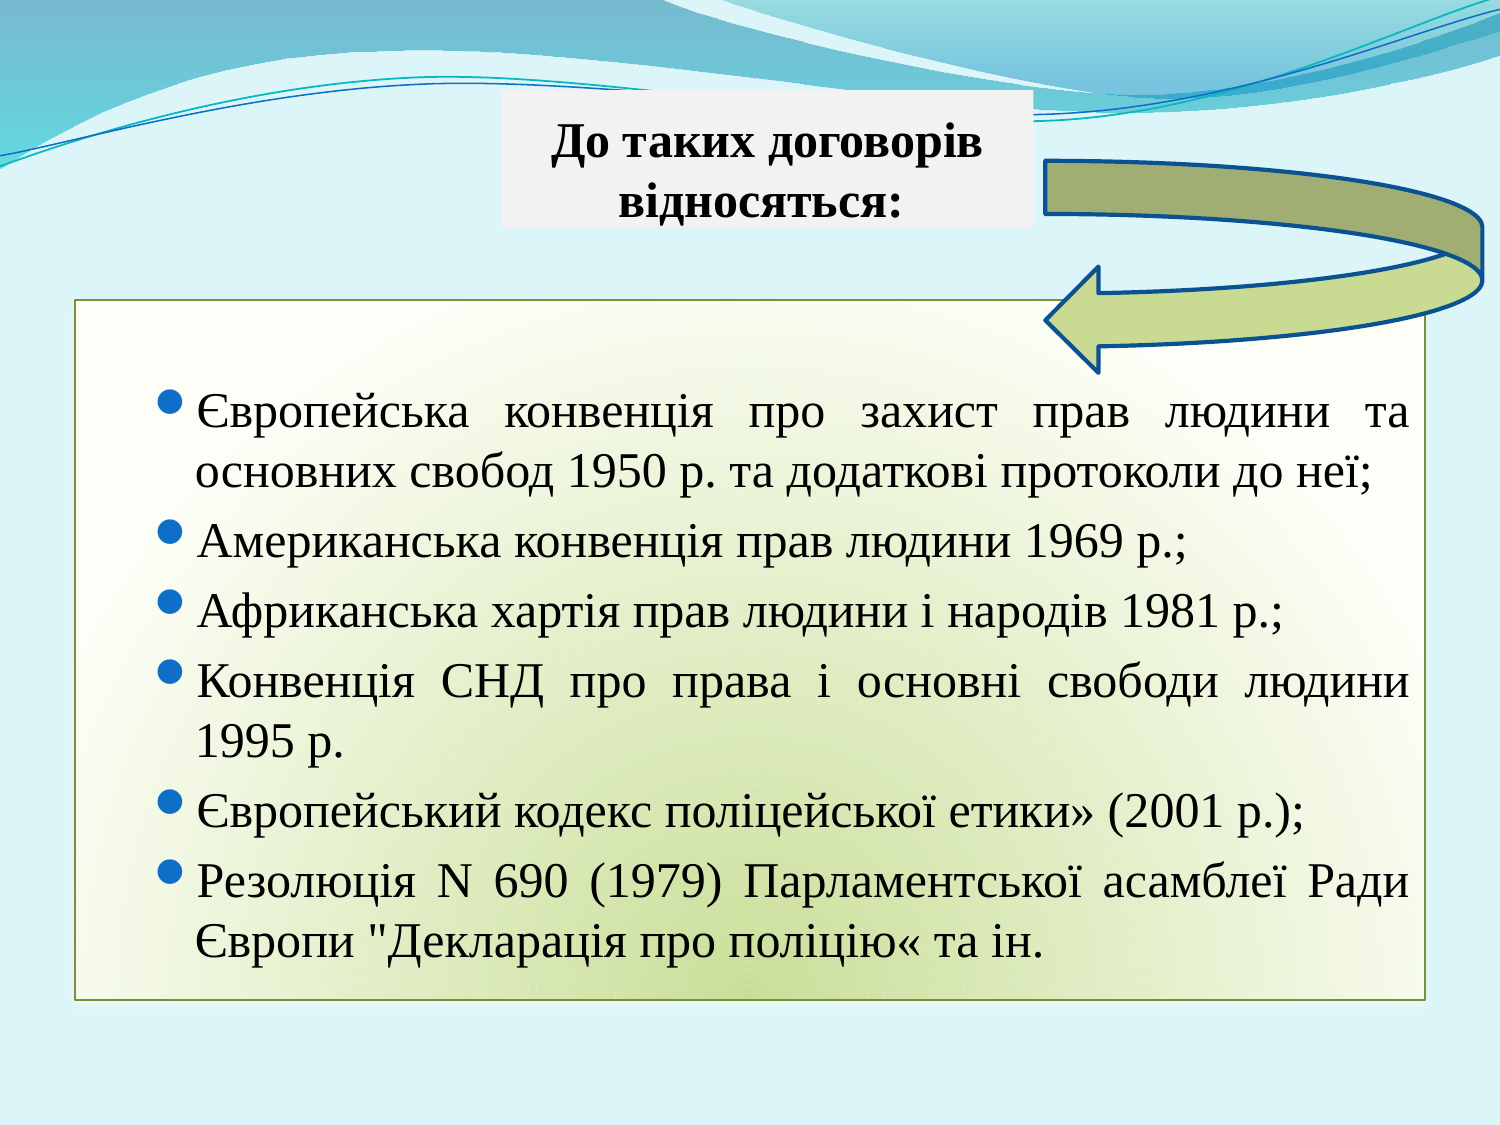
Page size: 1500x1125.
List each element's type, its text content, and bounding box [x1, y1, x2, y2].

list Європейська конвенція про захист прав людини та основних свобод 1950 р. та додаткові протоколи до неї; Американська конвенція прав людини 1969 р.; Африканська хартія прав людини і народів 1981 р.; Конвенція СНД про права і основні свободи людини 1995 р. Європейський кодекс поліцейської етики» (2001 р.); Резолюція N 690 (1979) Парламентської асамблеї Ради Європи "Декларація про поліцію« та ін. [74, 299, 1426, 1001]
title До таких договорів відносяться: [501, 90, 1034, 228]
text_box [1043, 158, 1485, 375]
